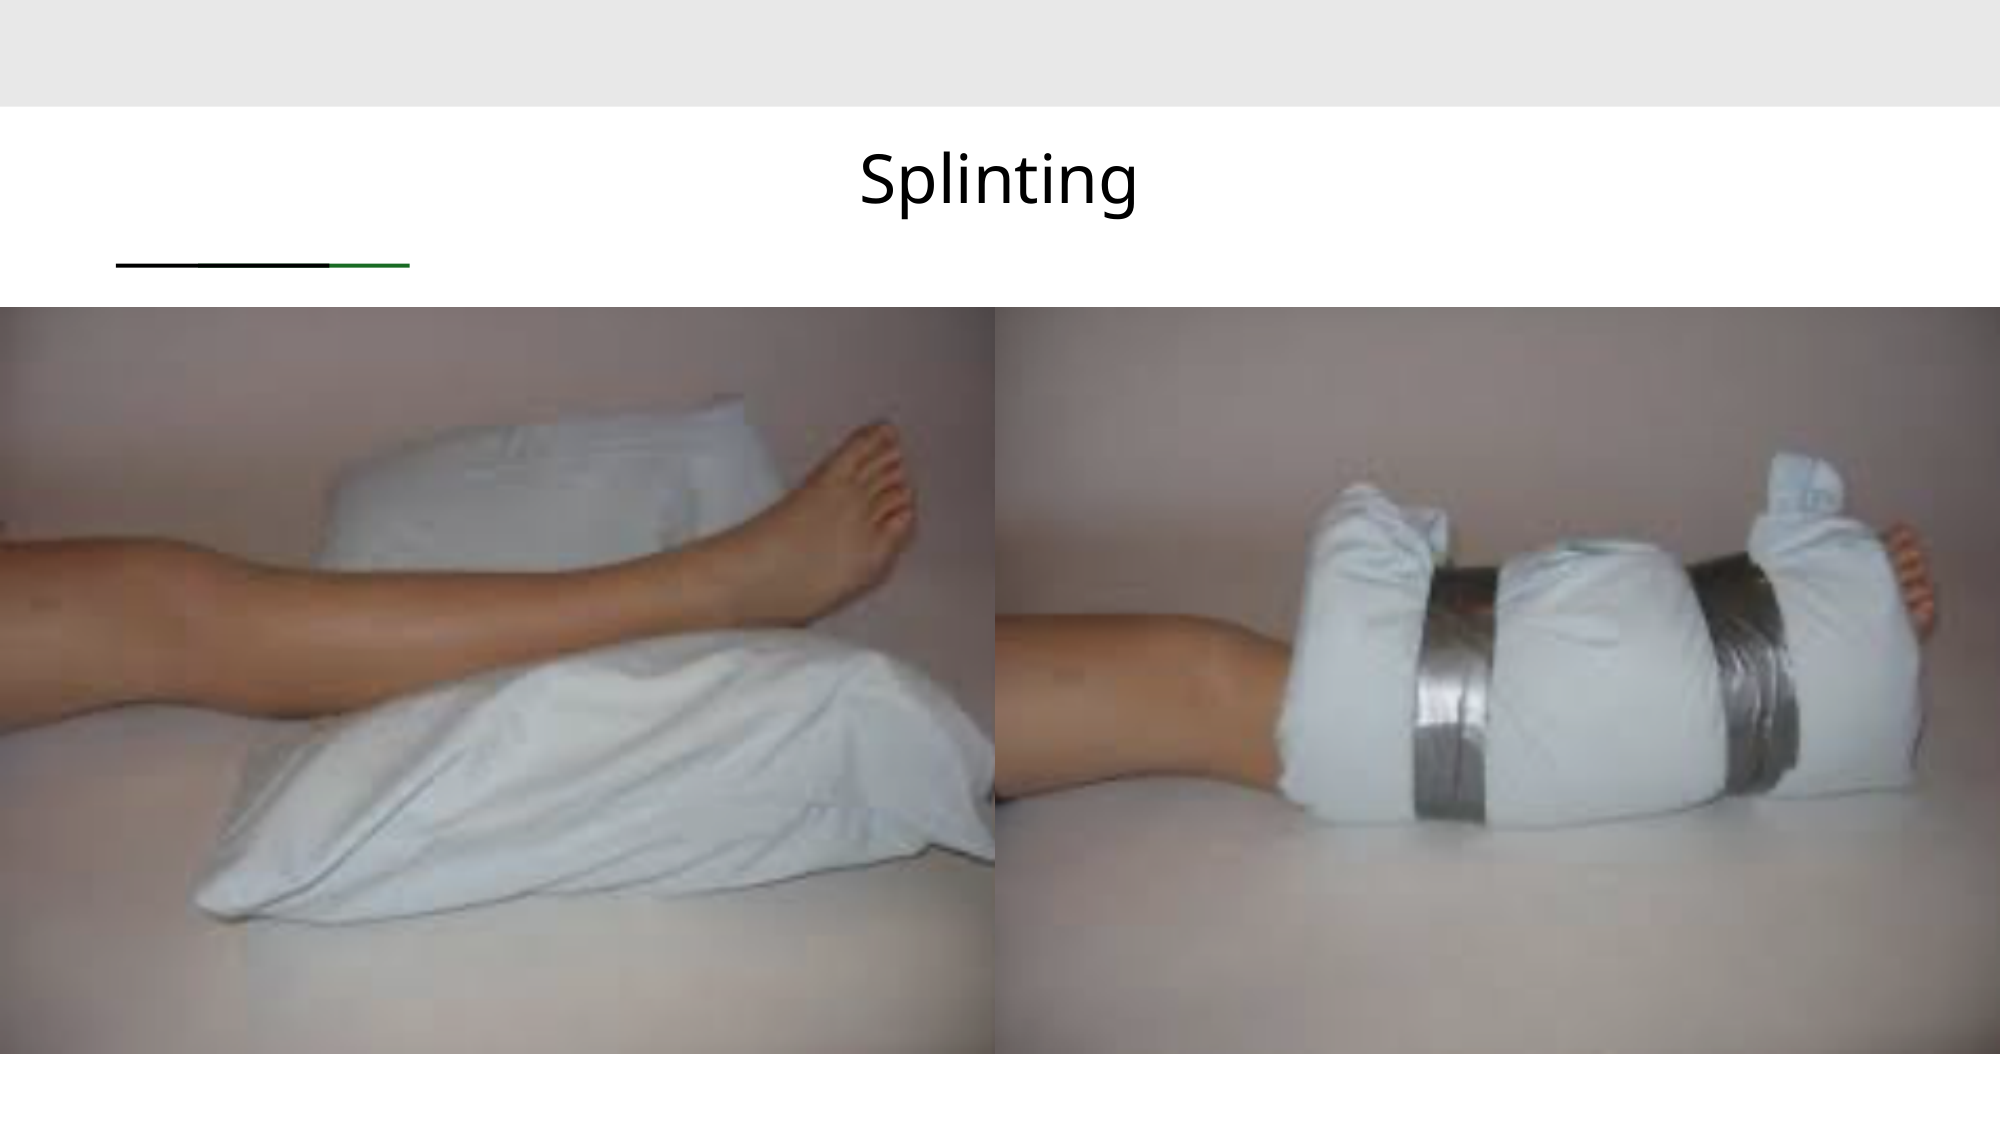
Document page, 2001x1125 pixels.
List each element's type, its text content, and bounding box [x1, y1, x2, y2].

title Splinting [159, 125, 1841, 243]
picture [0, 306, 2000, 1054]
